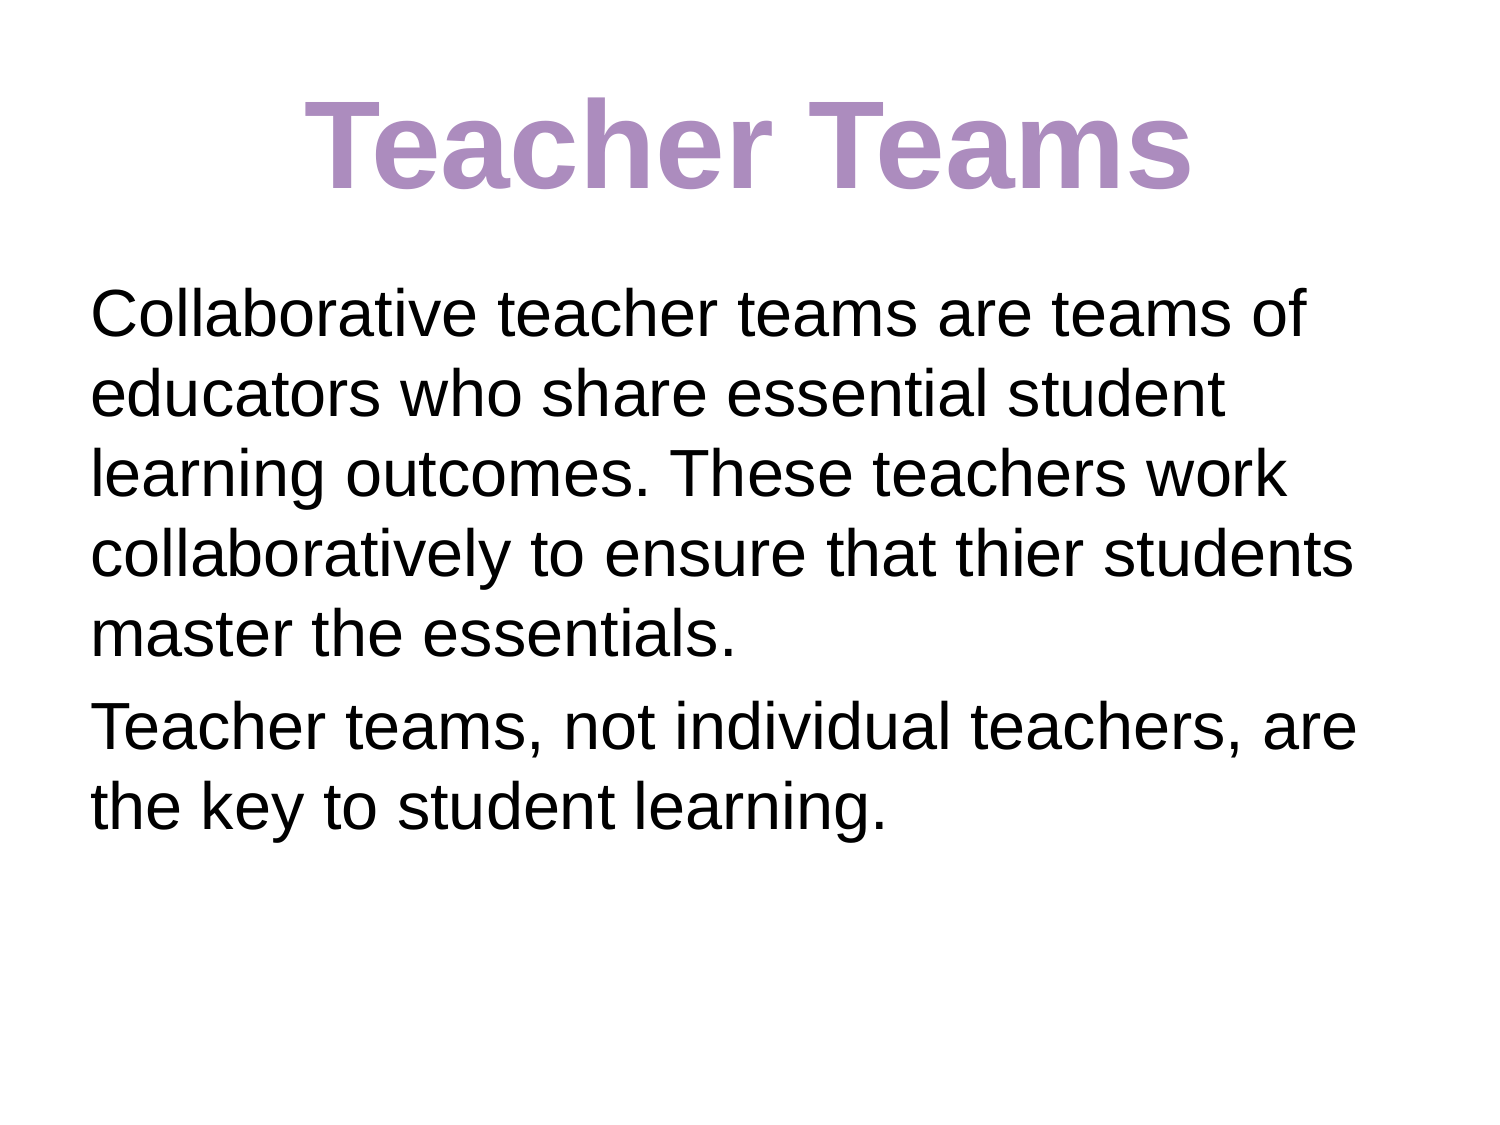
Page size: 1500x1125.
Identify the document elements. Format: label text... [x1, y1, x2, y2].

title Teacher Teams [75, 45, 1425, 233]
list Collaborative teacher teams are teams of educators who share essential student learning outcomes. These teachers work collaboratively to ensure that thier students master the essentials. Teacher teams, not individual teachers, are the key to student learning. [75, 262, 1425, 1005]
